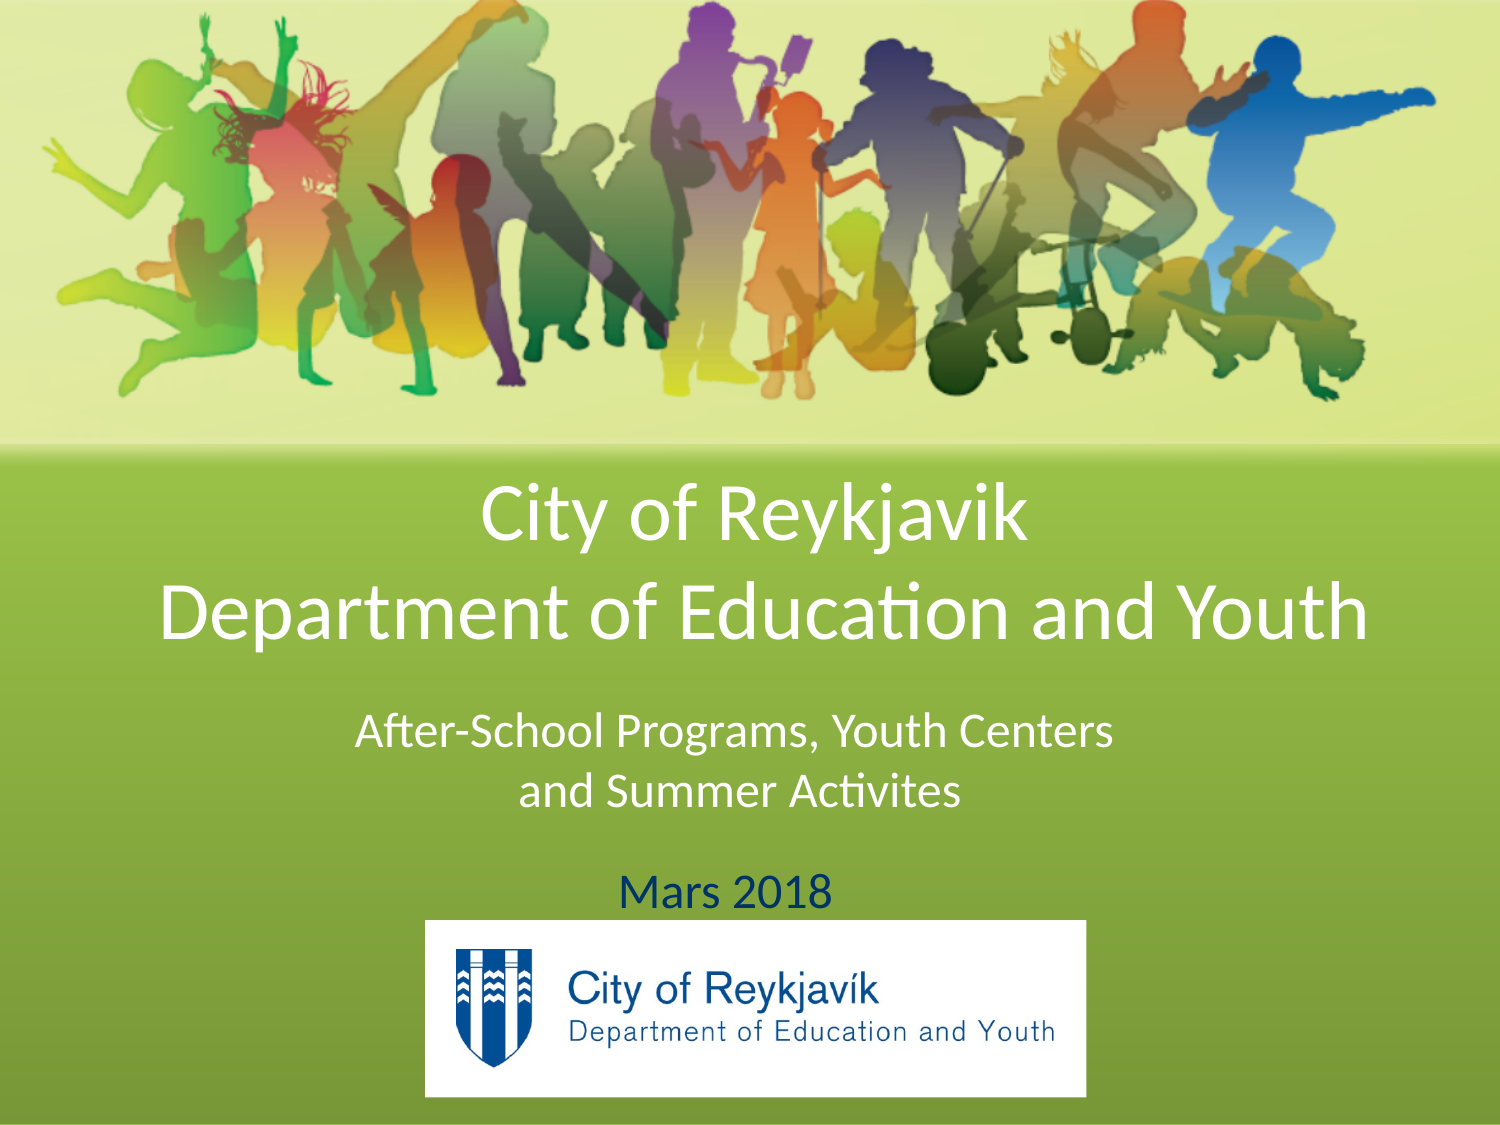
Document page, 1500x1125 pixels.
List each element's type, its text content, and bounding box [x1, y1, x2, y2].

title City of Reykjavik Department of Education and Youth [29, 373, 1500, 741]
picture [0, 1, 1500, 440]
text_box After-School Programs, Youth Centers and Summer Activites [4, 574, 1476, 941]
subtitle Mars 2018 [206, 941, 1245, 965]
picture [456, 965, 1055, 1068]
